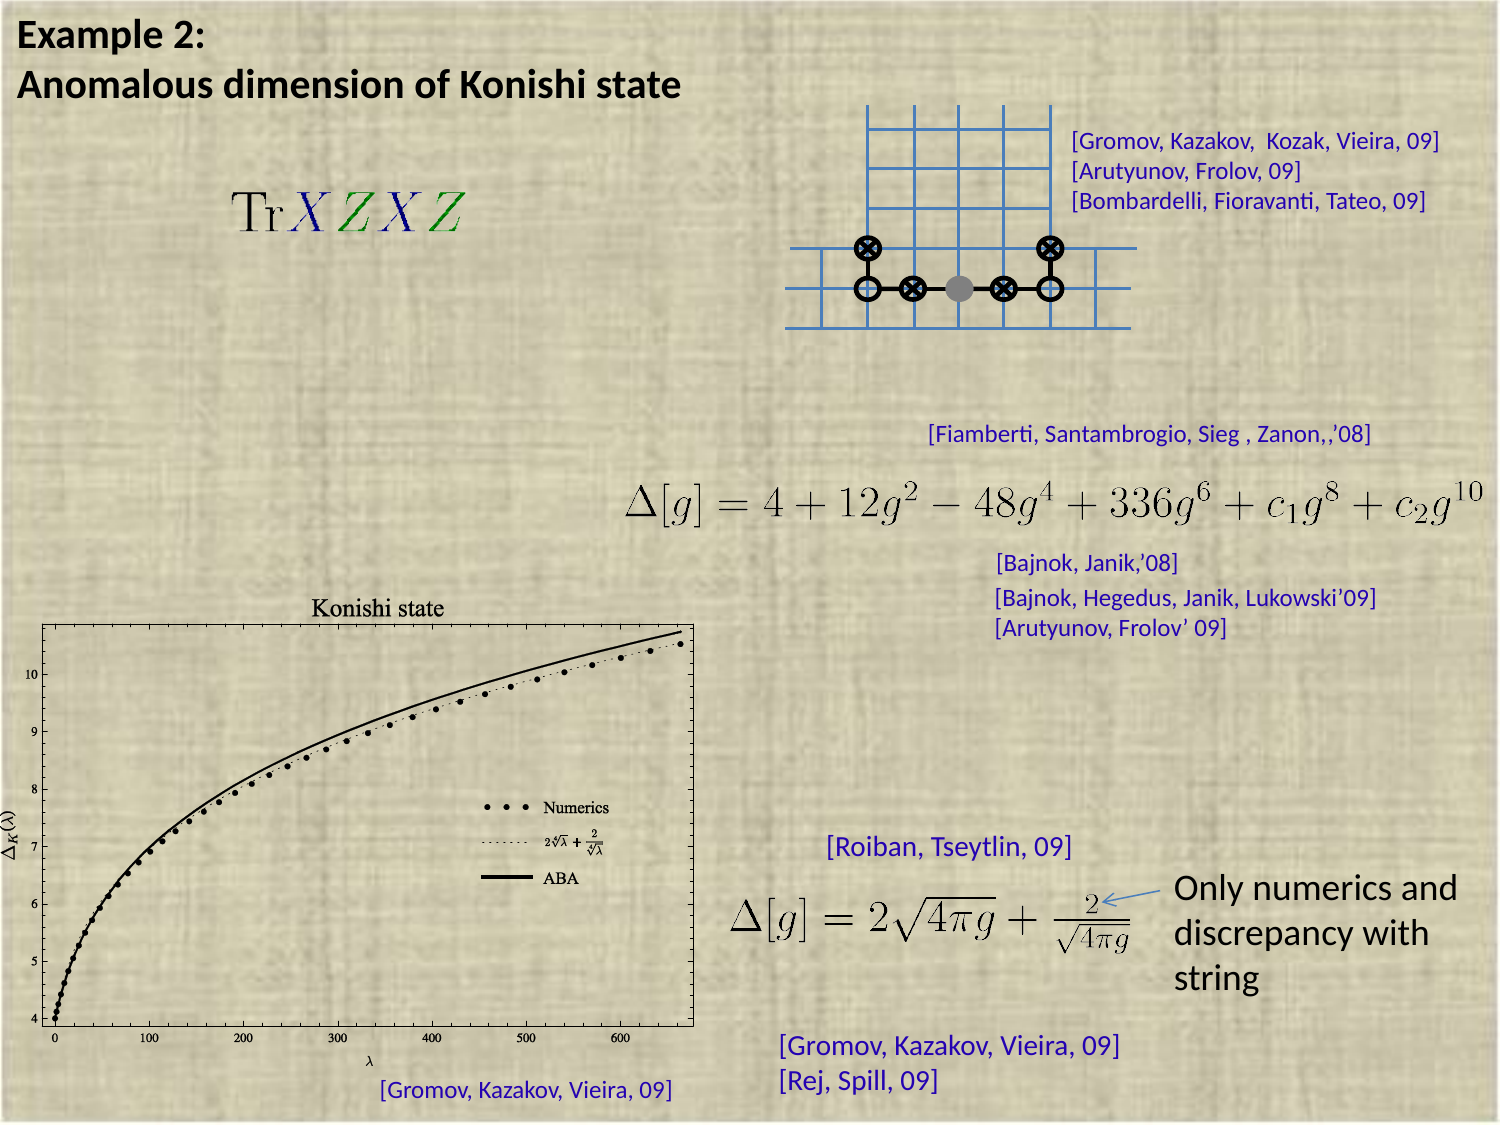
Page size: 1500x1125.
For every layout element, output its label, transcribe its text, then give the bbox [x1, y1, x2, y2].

text_box [Gromov, Kazakov, Kozak, Vieira, 09] [Arutyunov, Frolov, 09] [Bombardelli, Fioravanti, Tateo, 09] [1143, 117, 1457, 222]
text_box [Bajnok, Hegedus, Janik, Lukowski’09] [Arutyunov, Frolov’ 09] [979, 574, 1393, 649]
text_box [Gromov, Kazakov, Vieira, 09] [Rej, Spill, 09] [763, 1018, 1136, 1104]
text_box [1101, 890, 1161, 903]
text_box Example 2: Anomalous dimension of Konishi state [2, 0, 698, 115]
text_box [784, 105, 1137, 329]
text_box [Roiban, Tseytlin, 09] [811, 820, 1088, 870]
text_box [Fiamberti, Santambrogio, Sieg , Zanon,,’08] [913, 410, 1387, 455]
text_box [Bajnok, Janik,’08] [981, 539, 1195, 584]
text_box [Gromov, Kazakov, Vieira, 09] [364, 1074, 689, 1112]
text_box Only numerics and discrepancy with string [1159, 855, 1500, 1006]
picture [0, 0, 1500, 1125]
